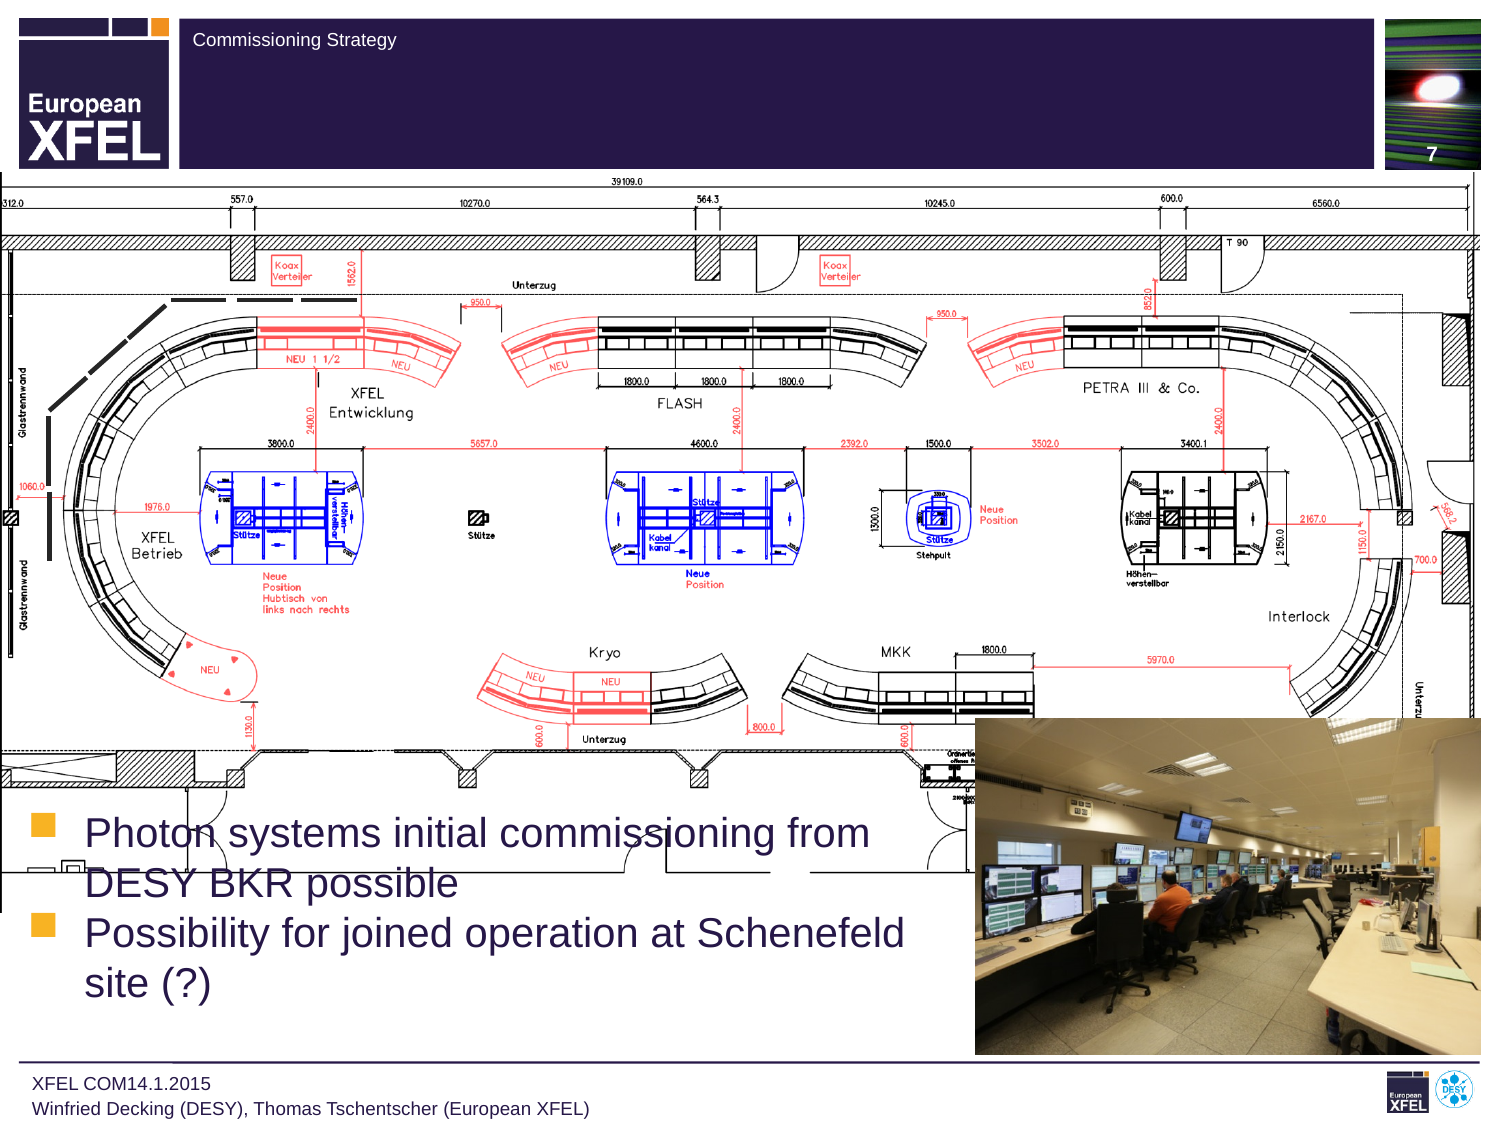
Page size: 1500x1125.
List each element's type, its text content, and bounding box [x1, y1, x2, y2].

picture [0, 171, 1481, 1056]
text_box Photon systems initial commissioning from DESY BKR possible Possibility for joined operation at Schenefeld site (?) [0, 921, 954, 1014]
picture [1385, 19, 1481, 170]
picture [1387, 1071, 1429, 1113]
picture [1433, 1068, 1475, 1110]
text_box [88, 340, 127, 374]
picture [19, 18, 169, 169]
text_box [128, 304, 166, 339]
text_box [48, 377, 87, 411]
slide_number 7 [1384, 18, 1480, 169]
